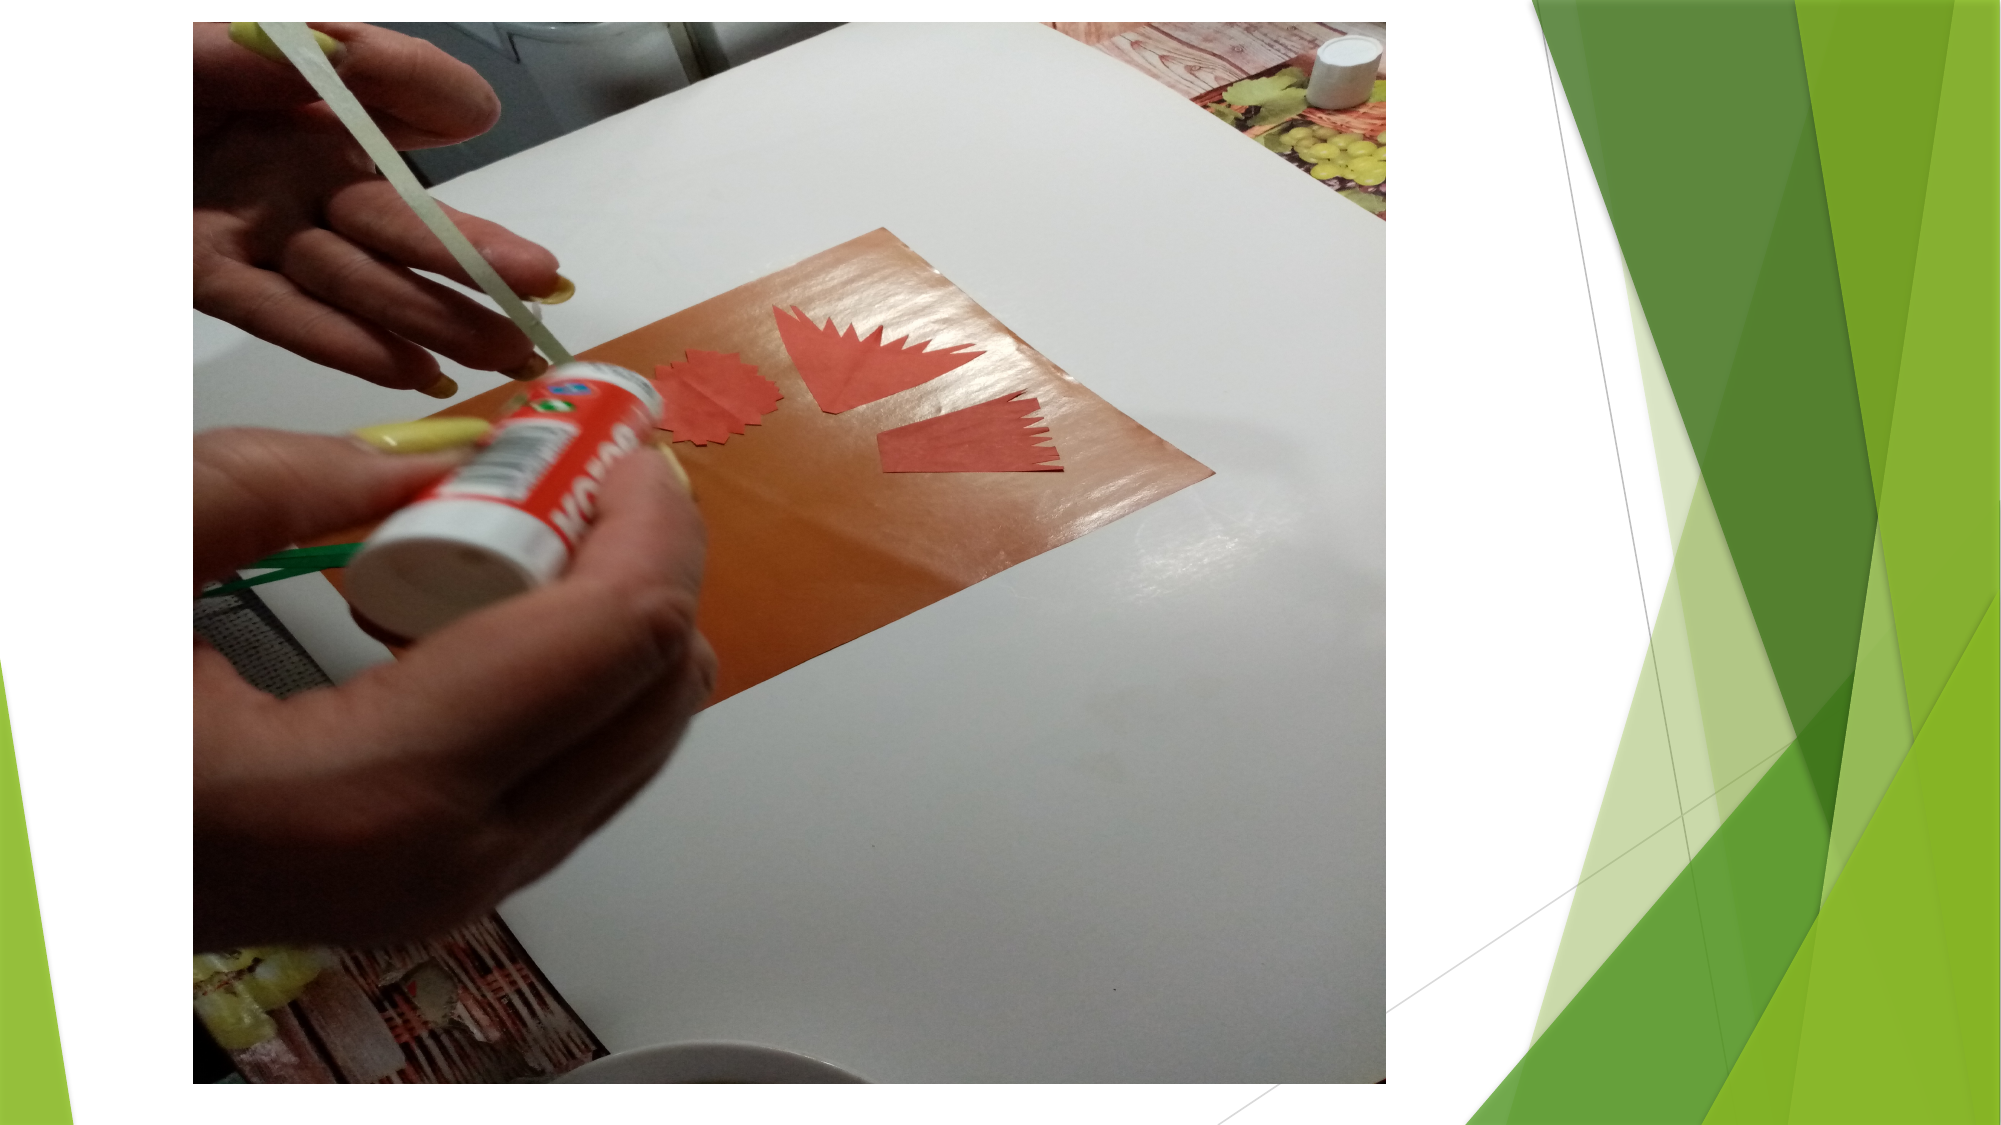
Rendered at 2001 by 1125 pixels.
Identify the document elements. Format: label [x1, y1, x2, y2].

list [193, 22, 1386, 1084]
